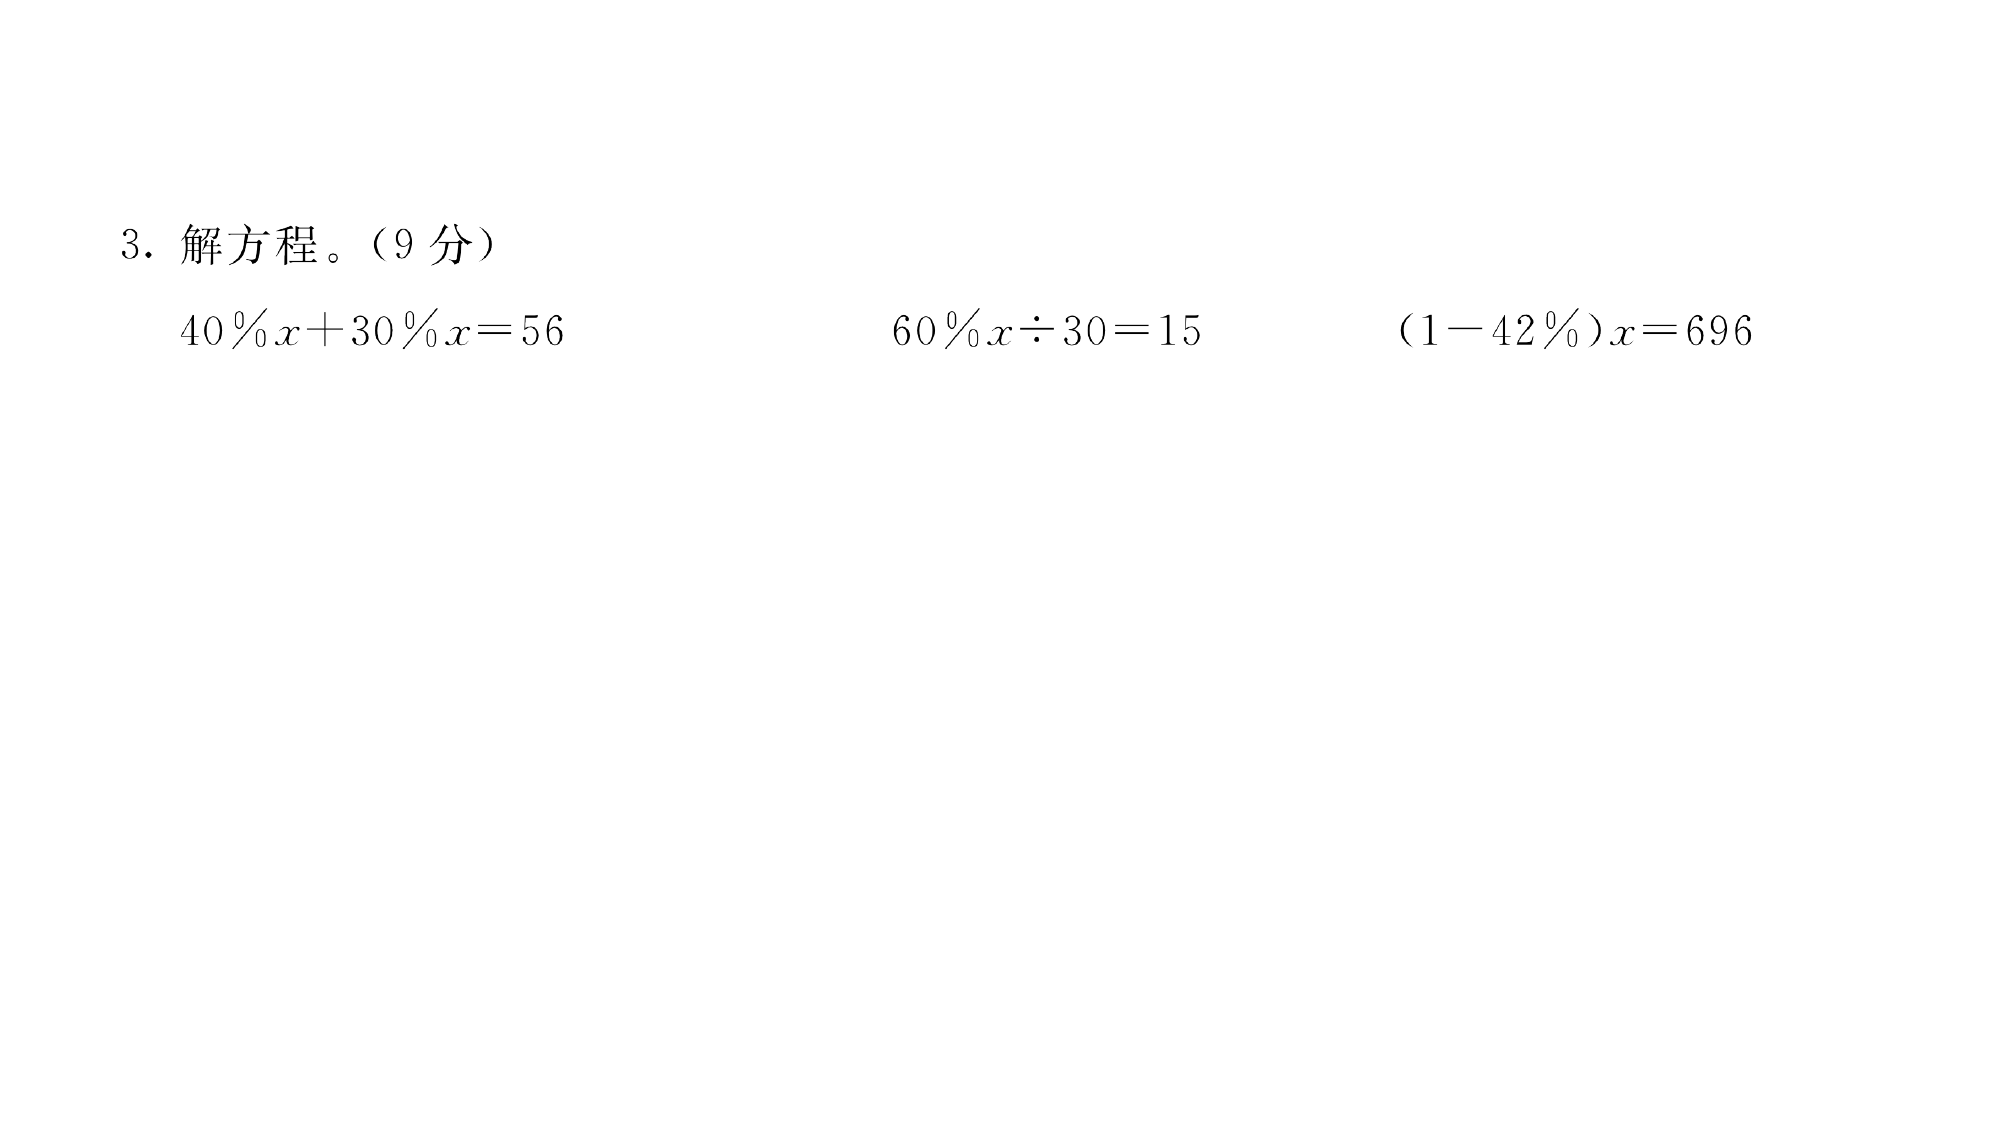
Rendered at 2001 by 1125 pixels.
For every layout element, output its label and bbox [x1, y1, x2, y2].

picture [118, 177, 2000, 713]
